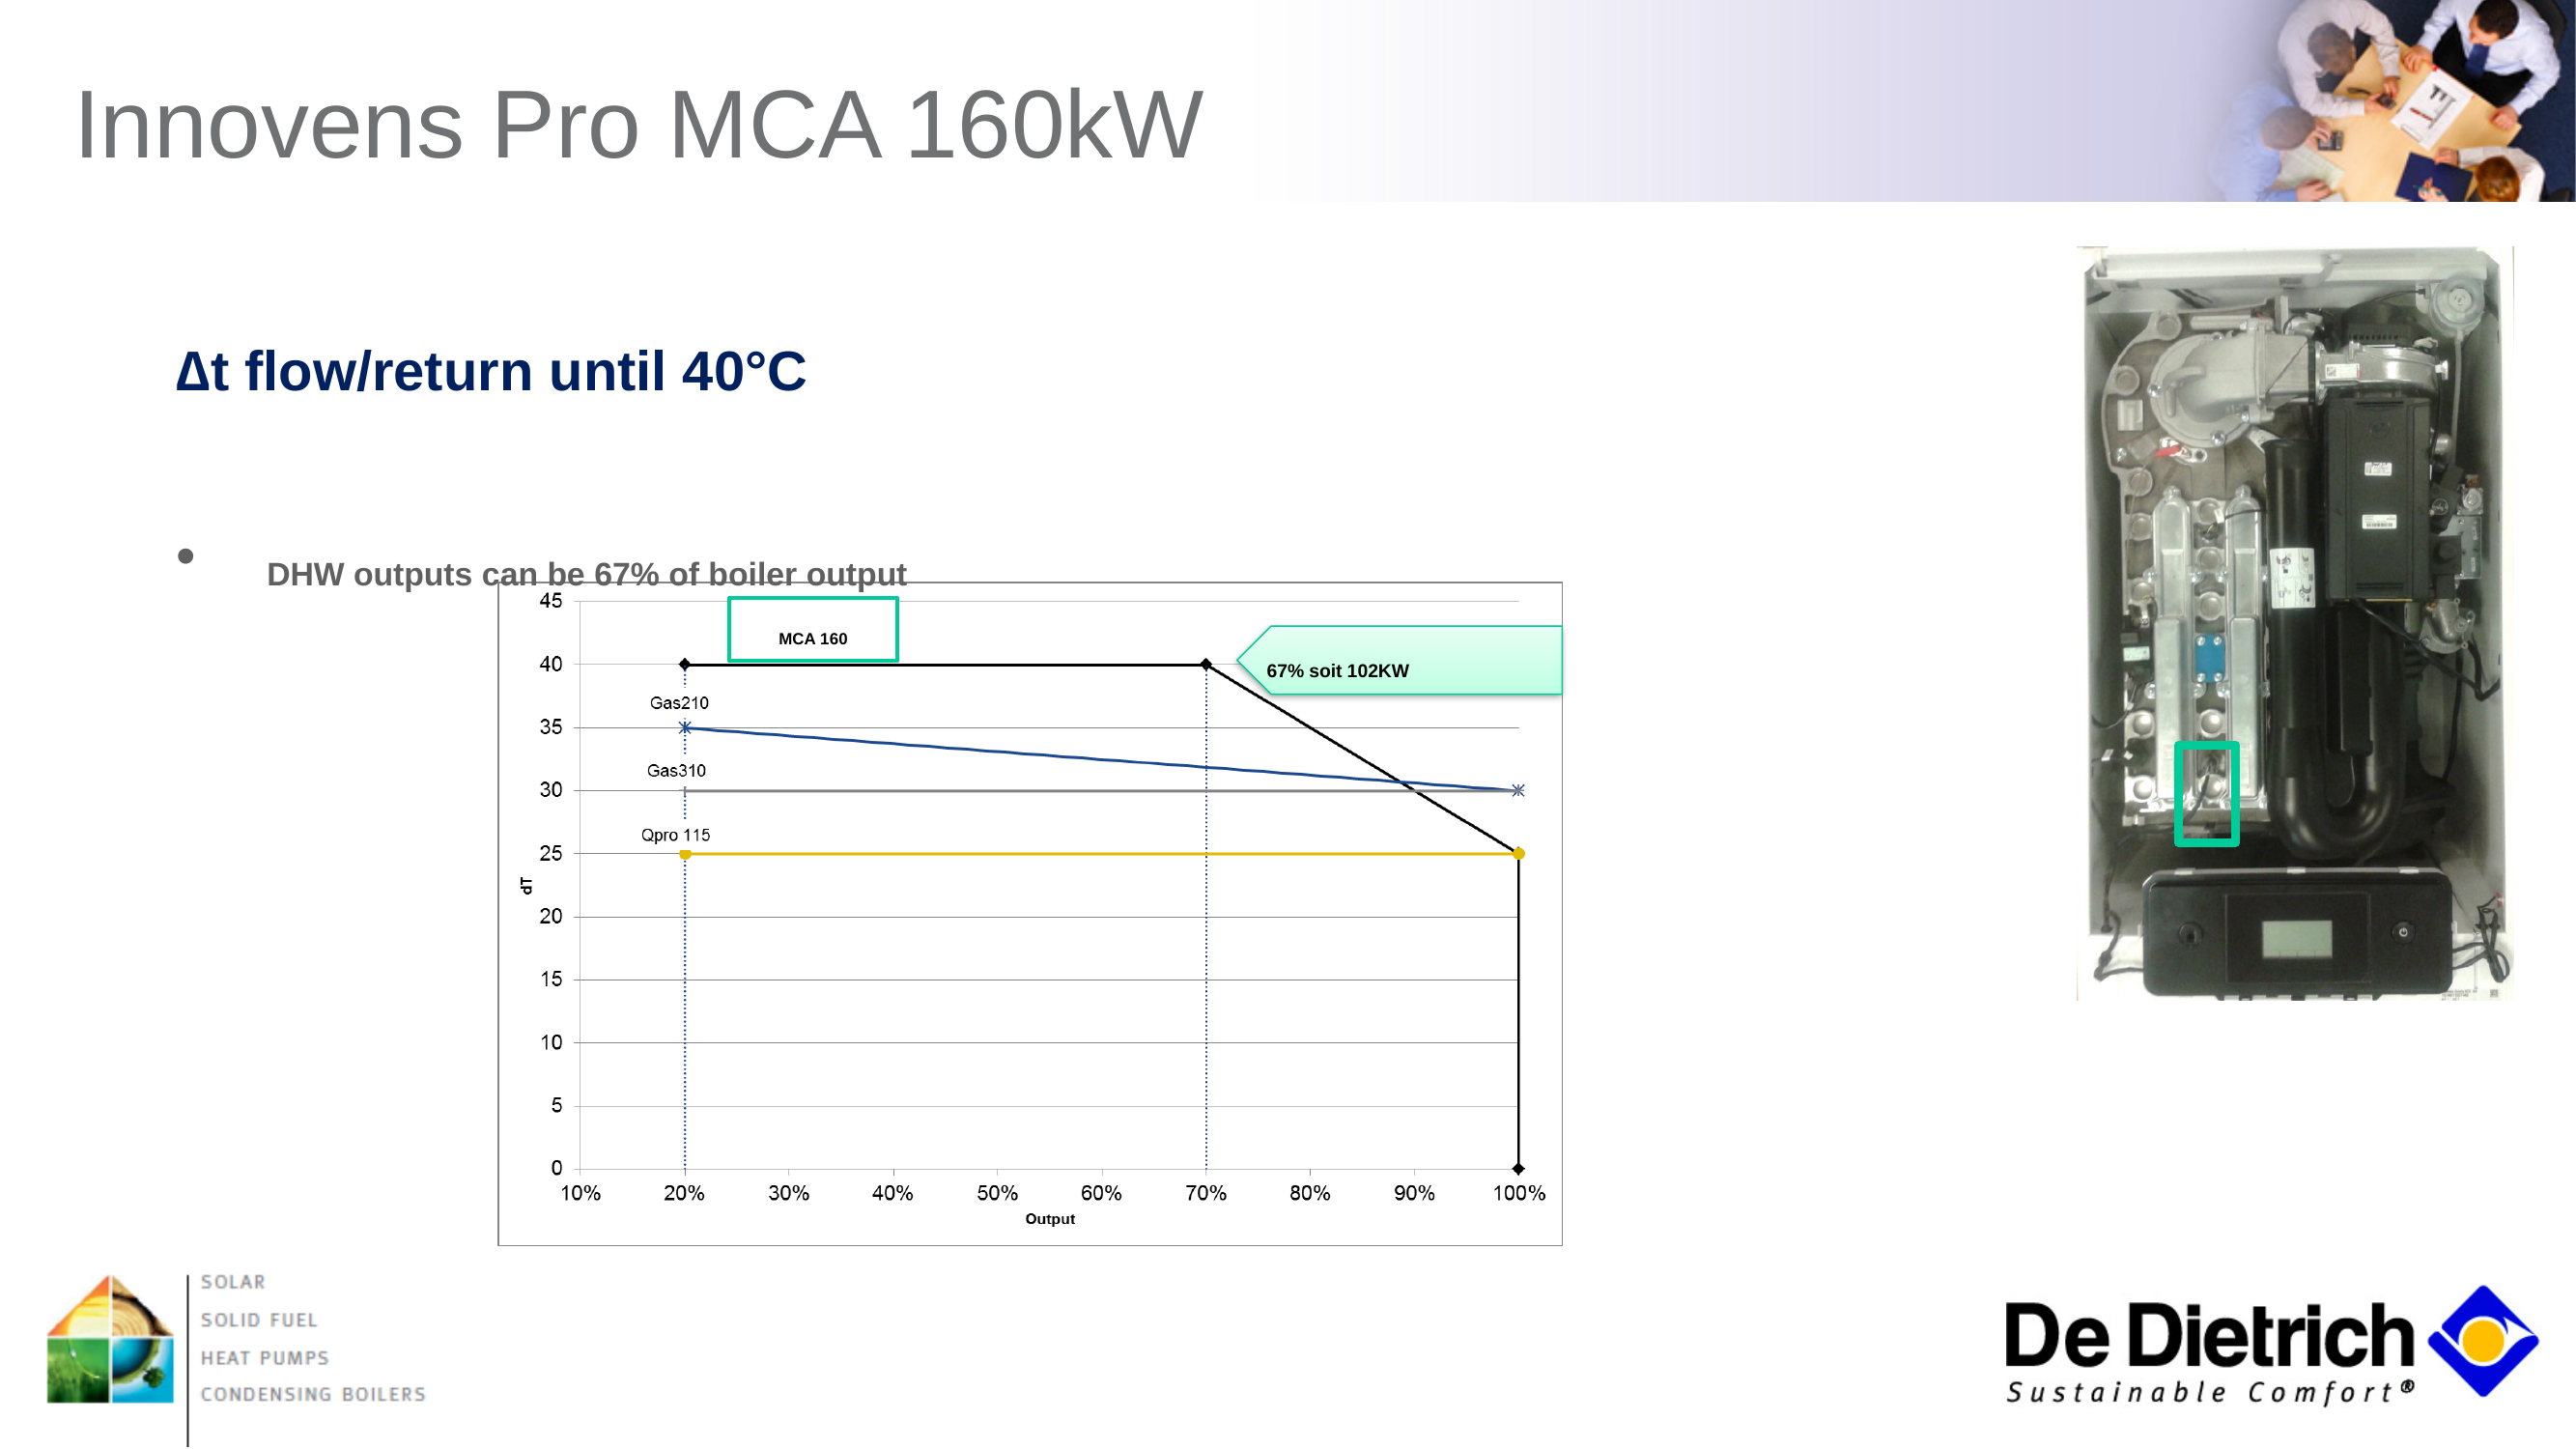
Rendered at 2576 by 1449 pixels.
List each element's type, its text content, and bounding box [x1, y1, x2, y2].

picture [0, 0, 2576, 1449]
title Innovens Pro MCA 160kW [72, 30, 2157, 180]
text_box ∆t flow/return until 40°C DHW outputs can be 67% of boiler output [90, 268, 1369, 600]
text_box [497, 581, 1563, 1246]
